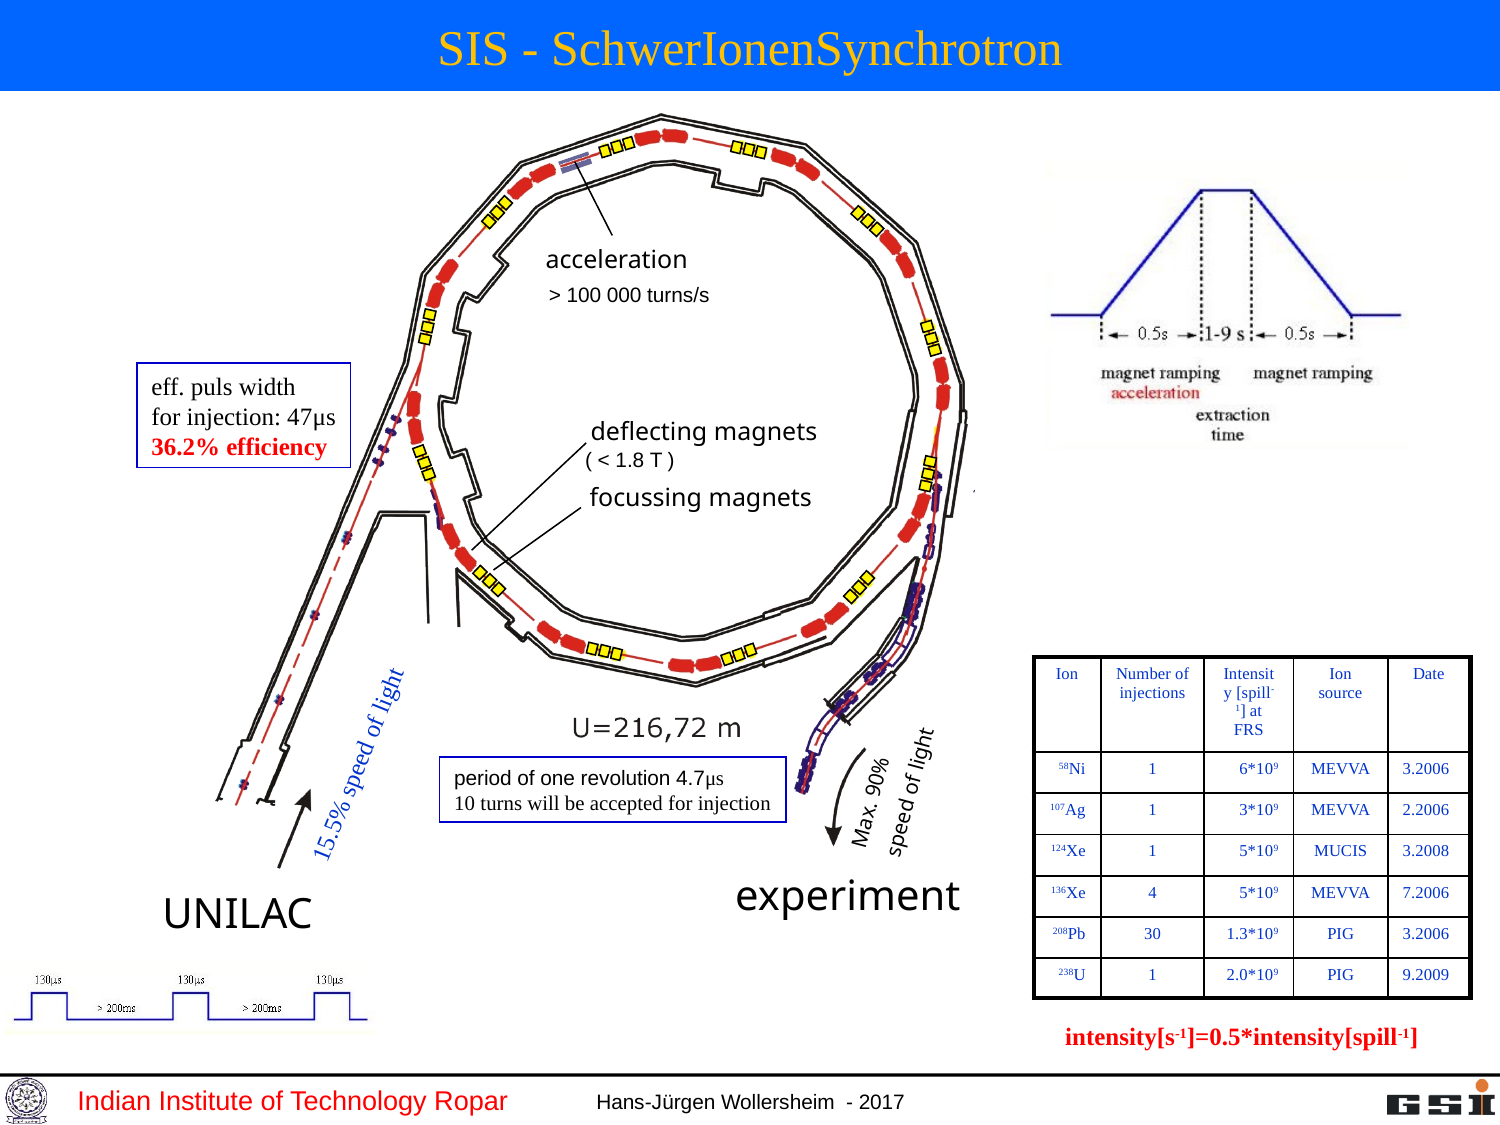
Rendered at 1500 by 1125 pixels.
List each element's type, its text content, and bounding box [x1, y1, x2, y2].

table_cell 5*109 [1205, 835, 1293, 875]
picture [1045, 160, 1409, 451]
table_cell MUCIS [1294, 835, 1387, 875]
table_cell 2.2006 [1389, 794, 1468, 834]
table_cell 9.2009 [1389, 959, 1468, 996]
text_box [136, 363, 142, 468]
table_cell 5*109 [1205, 877, 1293, 916]
table_cell 1 [1102, 753, 1203, 792]
table_cell 124Xe [1036, 835, 1100, 875]
table_cell 136Xe [1036, 877, 1100, 916]
table_cell 2.0*109 [1205, 959, 1293, 996]
table_header Ion [1036, 659, 1100, 751]
table_cell 208Pb [1036, 918, 1100, 957]
picture [1387, 1079, 1495, 1115]
table_cell 1 [1102, 794, 1203, 834]
table_cell PIG [1294, 918, 1387, 957]
table_cell 6*109 [1205, 753, 1293, 792]
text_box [147, 113, 1009, 945]
table_header Intensity [spill-1] at FRS [1205, 659, 1293, 751]
table_cell PIG [1294, 959, 1387, 996]
table_cell 58Ni [1036, 753, 1100, 792]
table_cell 4 [1102, 877, 1203, 916]
table_cell 1 [1102, 959, 1203, 996]
text_box intensity[s-1]=0.5*intensity[spill-1] [1050, 1013, 1434, 1059]
table_cell 1 [1102, 835, 1203, 875]
table_cell MEVVA [1294, 753, 1387, 792]
table_header Number of injections [1102, 659, 1203, 751]
table_cell 7.2006 [1389, 877, 1468, 916]
table_cell 3*109 [1205, 794, 1293, 834]
table_cell 30 [1102, 918, 1203, 957]
table_cell MEVVA [1294, 877, 1387, 916]
table_cell 3.2008 [1389, 835, 1468, 875]
table_cell MEVVA [1294, 794, 1387, 834]
table_cell 107Ag [1036, 794, 1100, 834]
table_cell 238U [1036, 959, 1100, 996]
picture [5, 1077, 47, 1124]
table_header Date [1389, 659, 1468, 751]
table_cell 3.2006 [1389, 918, 1468, 957]
table_header Ion source [1294, 659, 1387, 751]
table_cell 3.2006 [1389, 753, 1468, 792]
title SIS - SchwerIonenSynchrotron [0, 0, 1500, 91]
picture [5, 961, 375, 1036]
table_cell 1.3*109 [1205, 918, 1293, 957]
